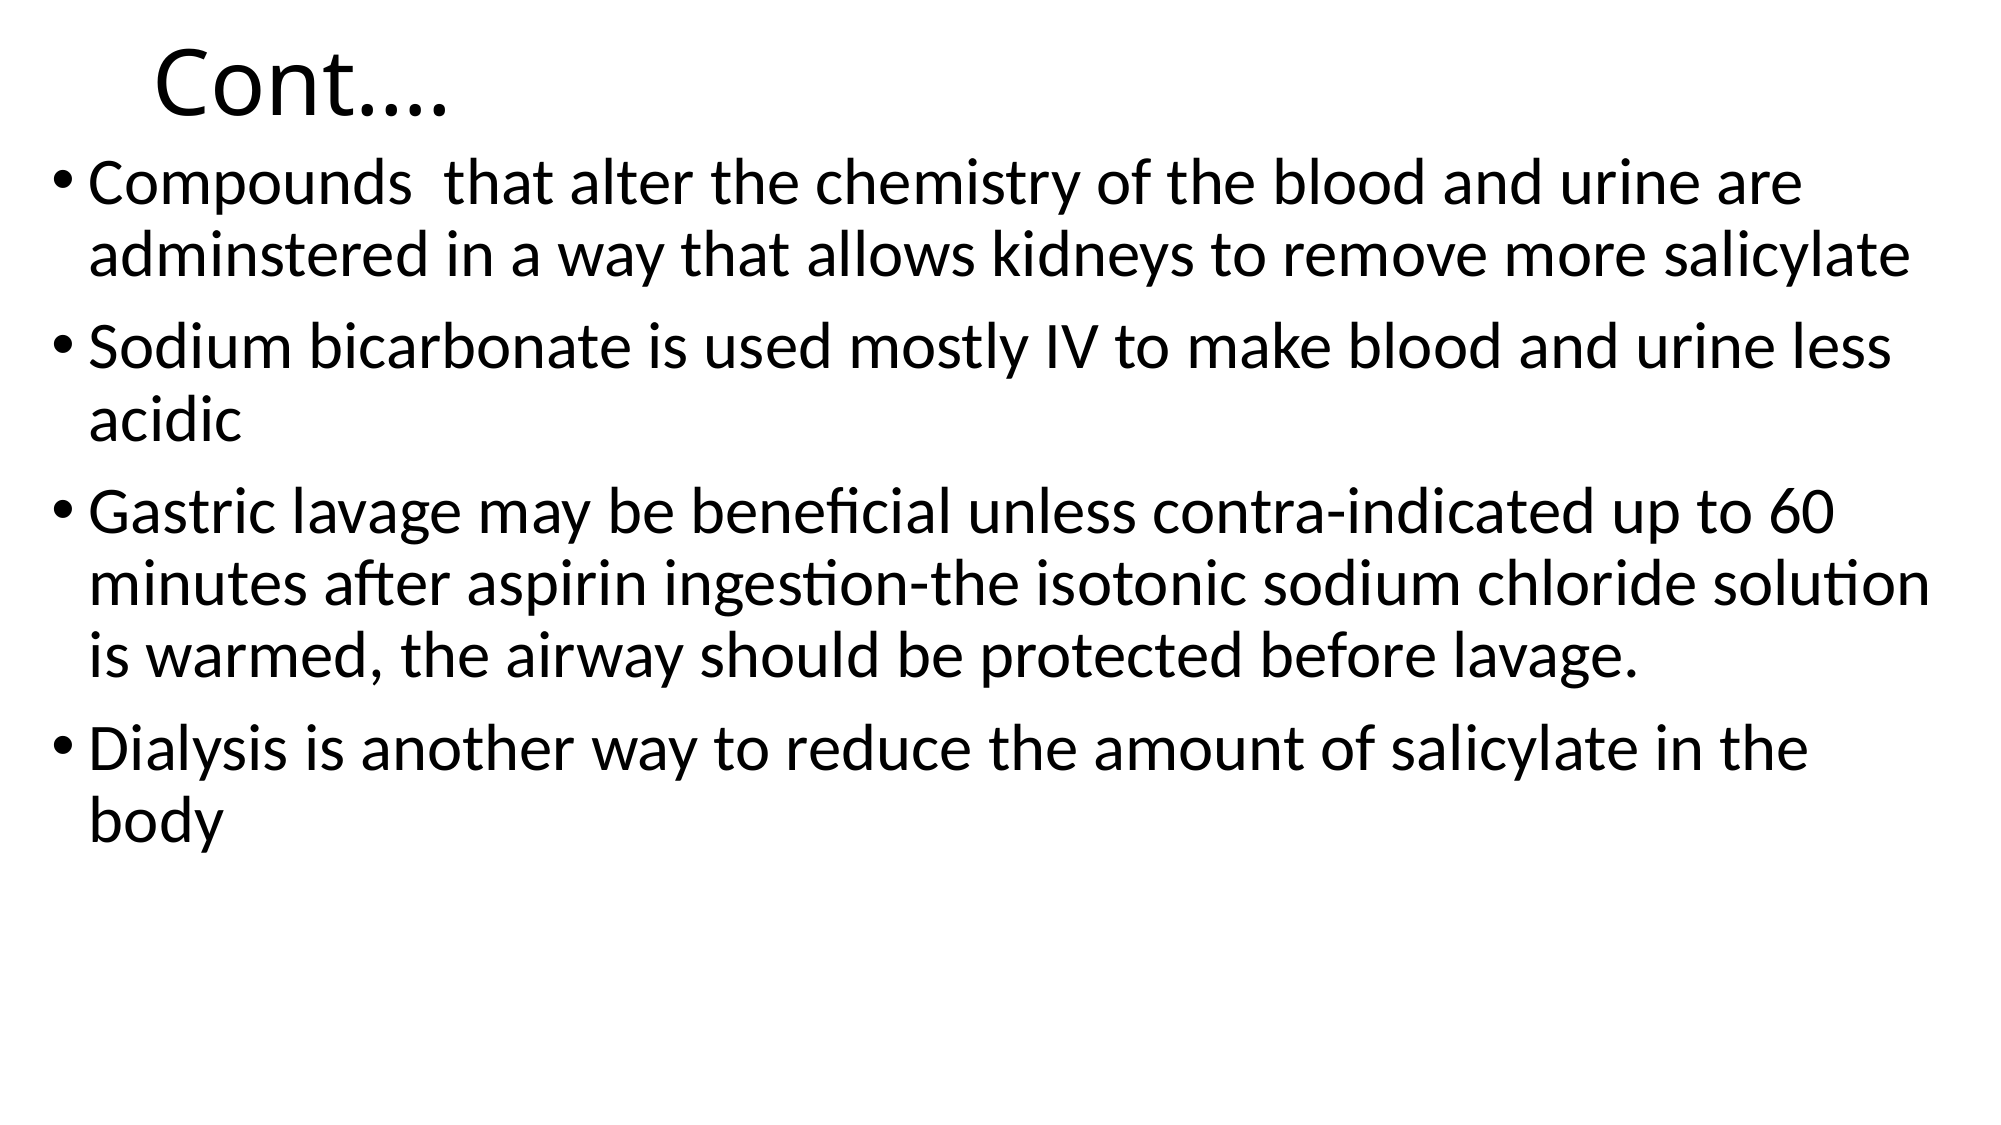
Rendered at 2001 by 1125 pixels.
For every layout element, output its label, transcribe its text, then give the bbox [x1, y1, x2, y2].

list Compounds that alter the chemistry of the blood and urine are adminstered in a way that allows kidneys to remove more salicylate Sodium bicarbonate is used mostly IV to make blood and urine less acidic Gastric lavage may be beneficial unless contra-indicated up to 60 minutes after aspirin ingestion-the isotonic sodium chloride solution is warmed, the airway should be protected before lavage. Dialysis is another way to reduce the amount of salicylate in the body [36, 139, 1955, 1089]
title Cont…. [137, 27, 1863, 139]
